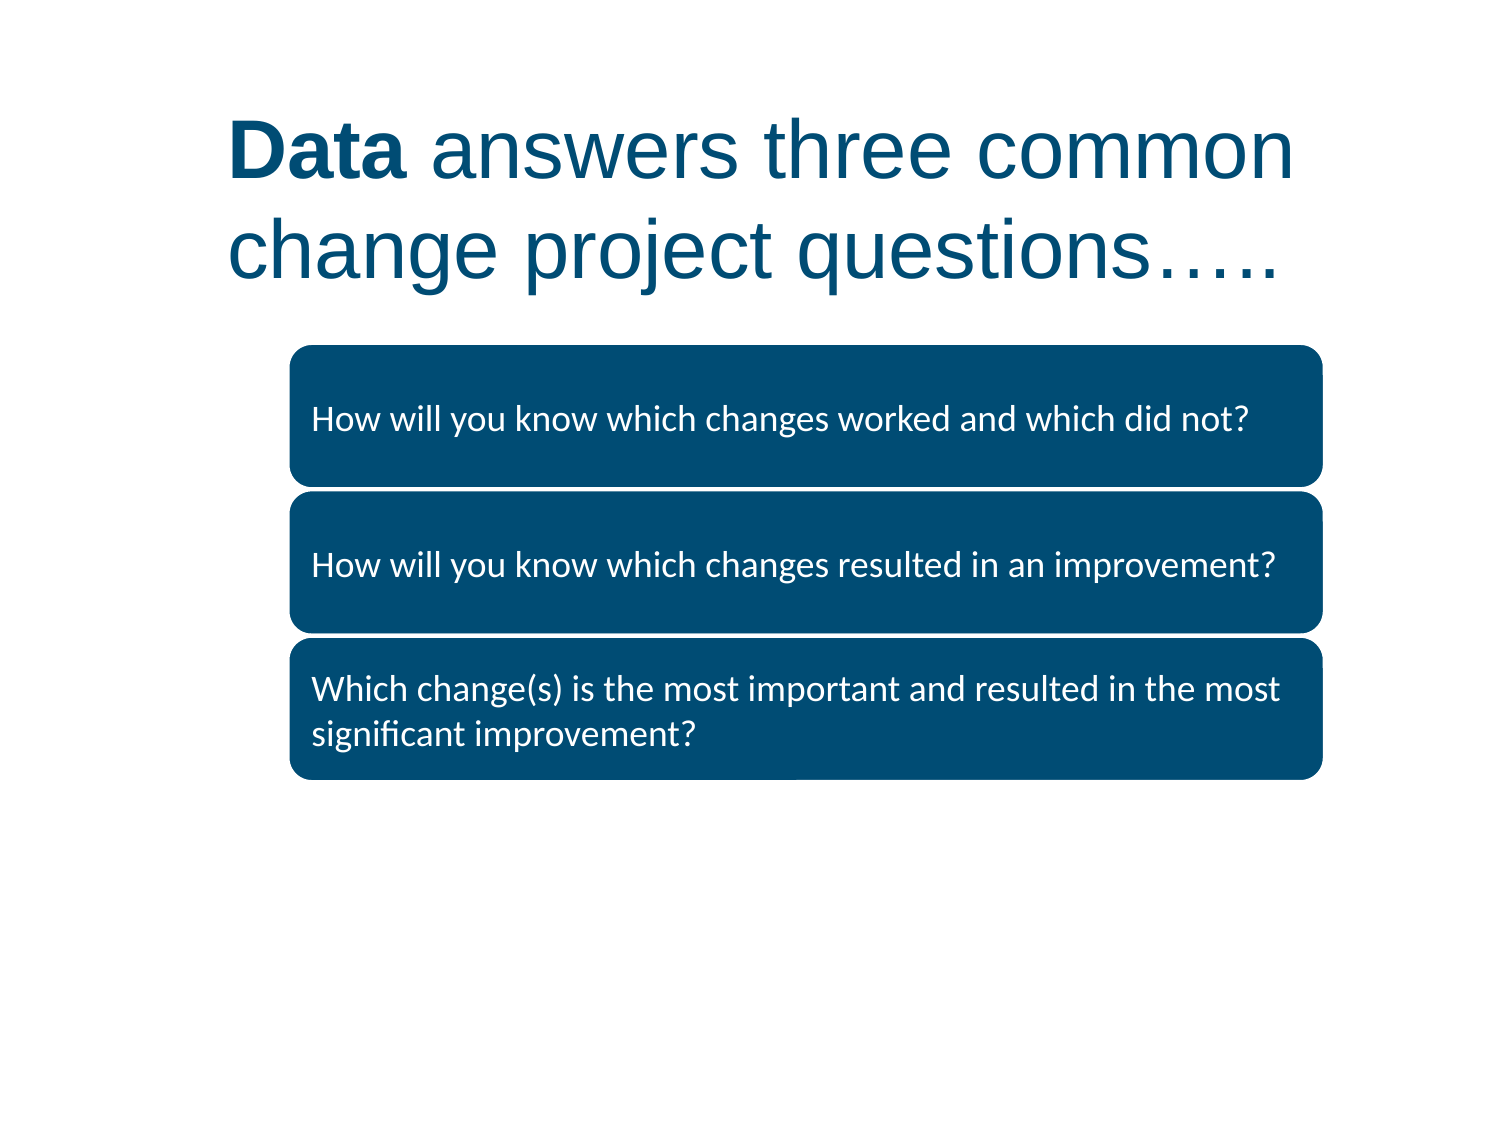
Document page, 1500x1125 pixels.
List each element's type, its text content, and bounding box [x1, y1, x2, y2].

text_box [287, 342, 1326, 783]
text_box Data answers three common change project questions….. [212, 87, 1413, 303]
